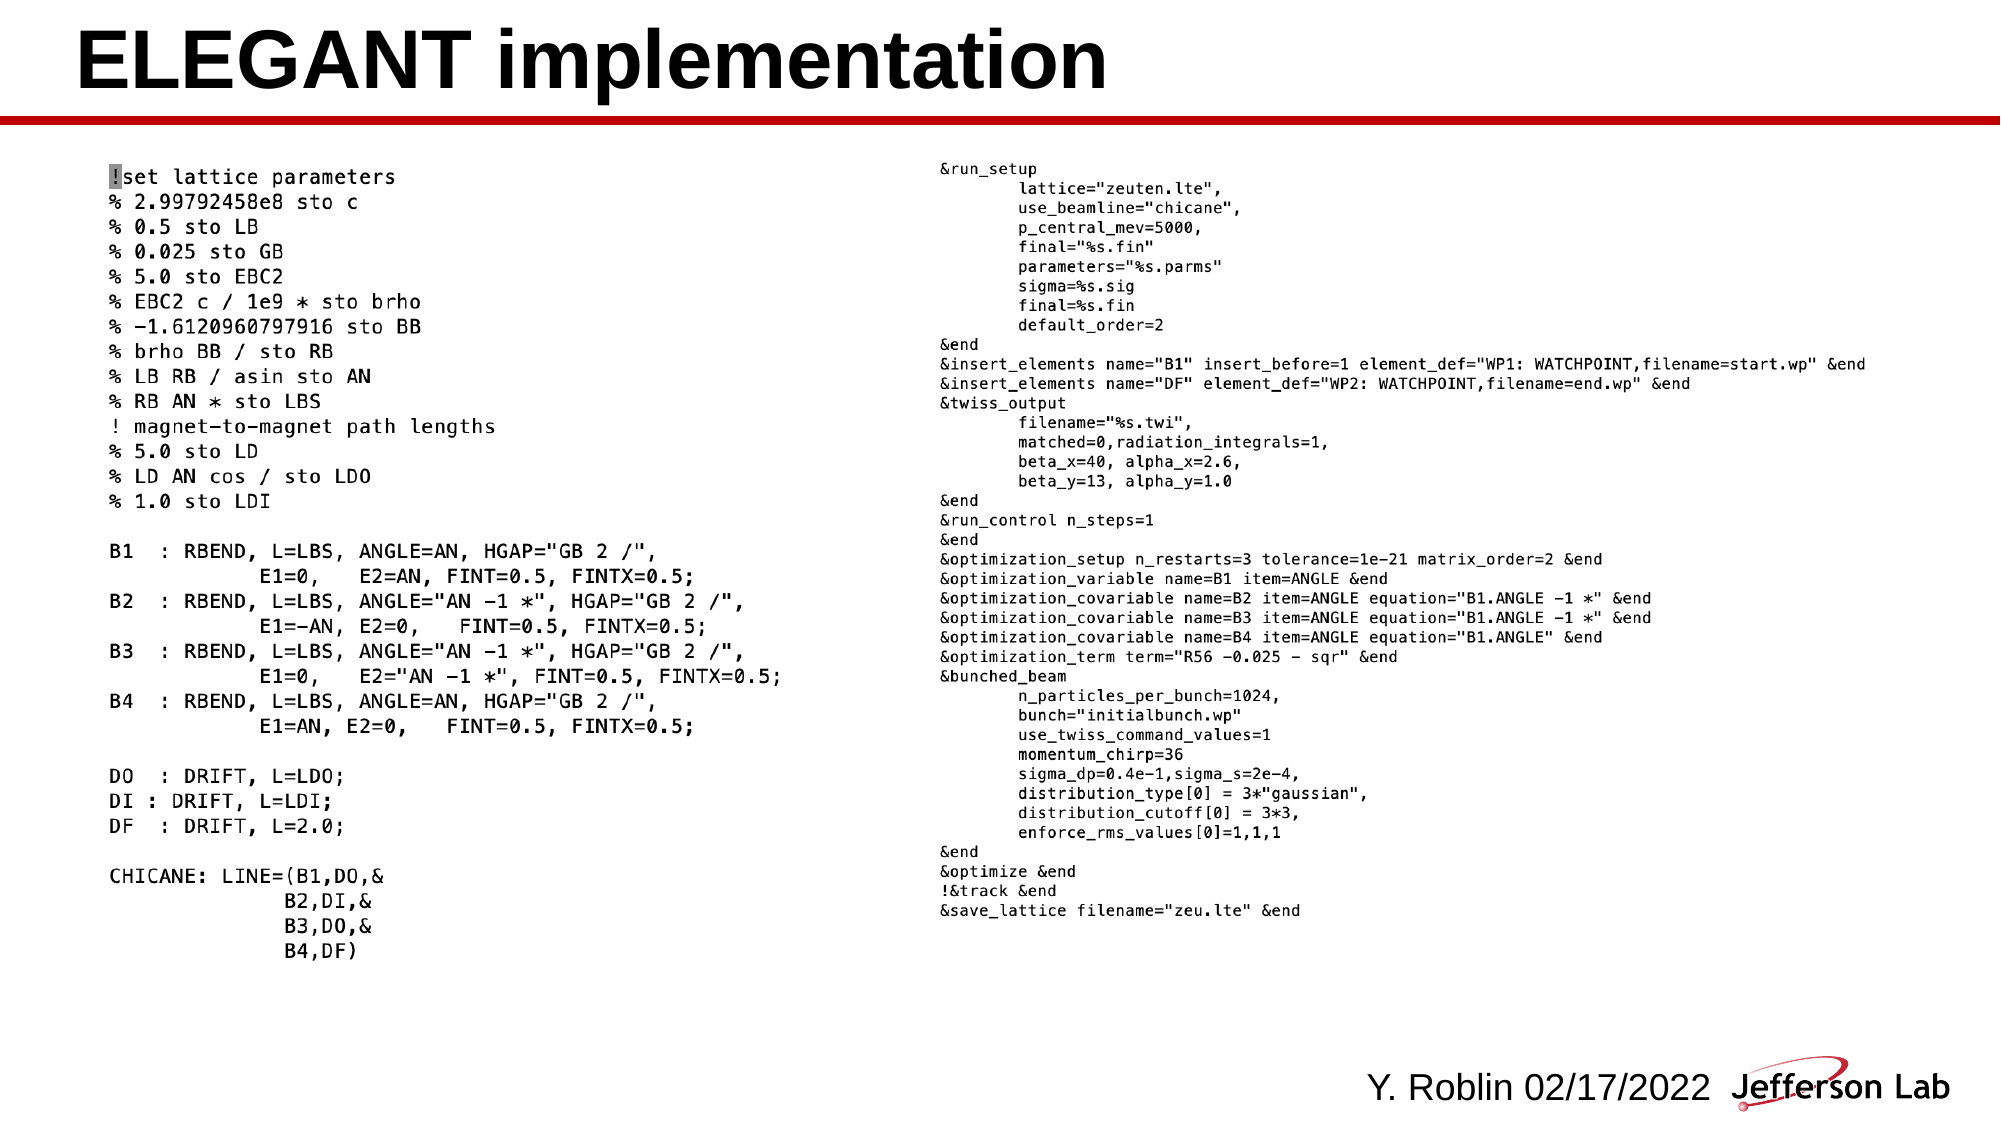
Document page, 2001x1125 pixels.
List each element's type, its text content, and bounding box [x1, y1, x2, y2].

title ELEGANT implementation [67, 3, 1920, 120]
picture [936, 160, 1905, 921]
picture [1729, 1047, 1964, 1124]
picture [99, 160, 826, 969]
